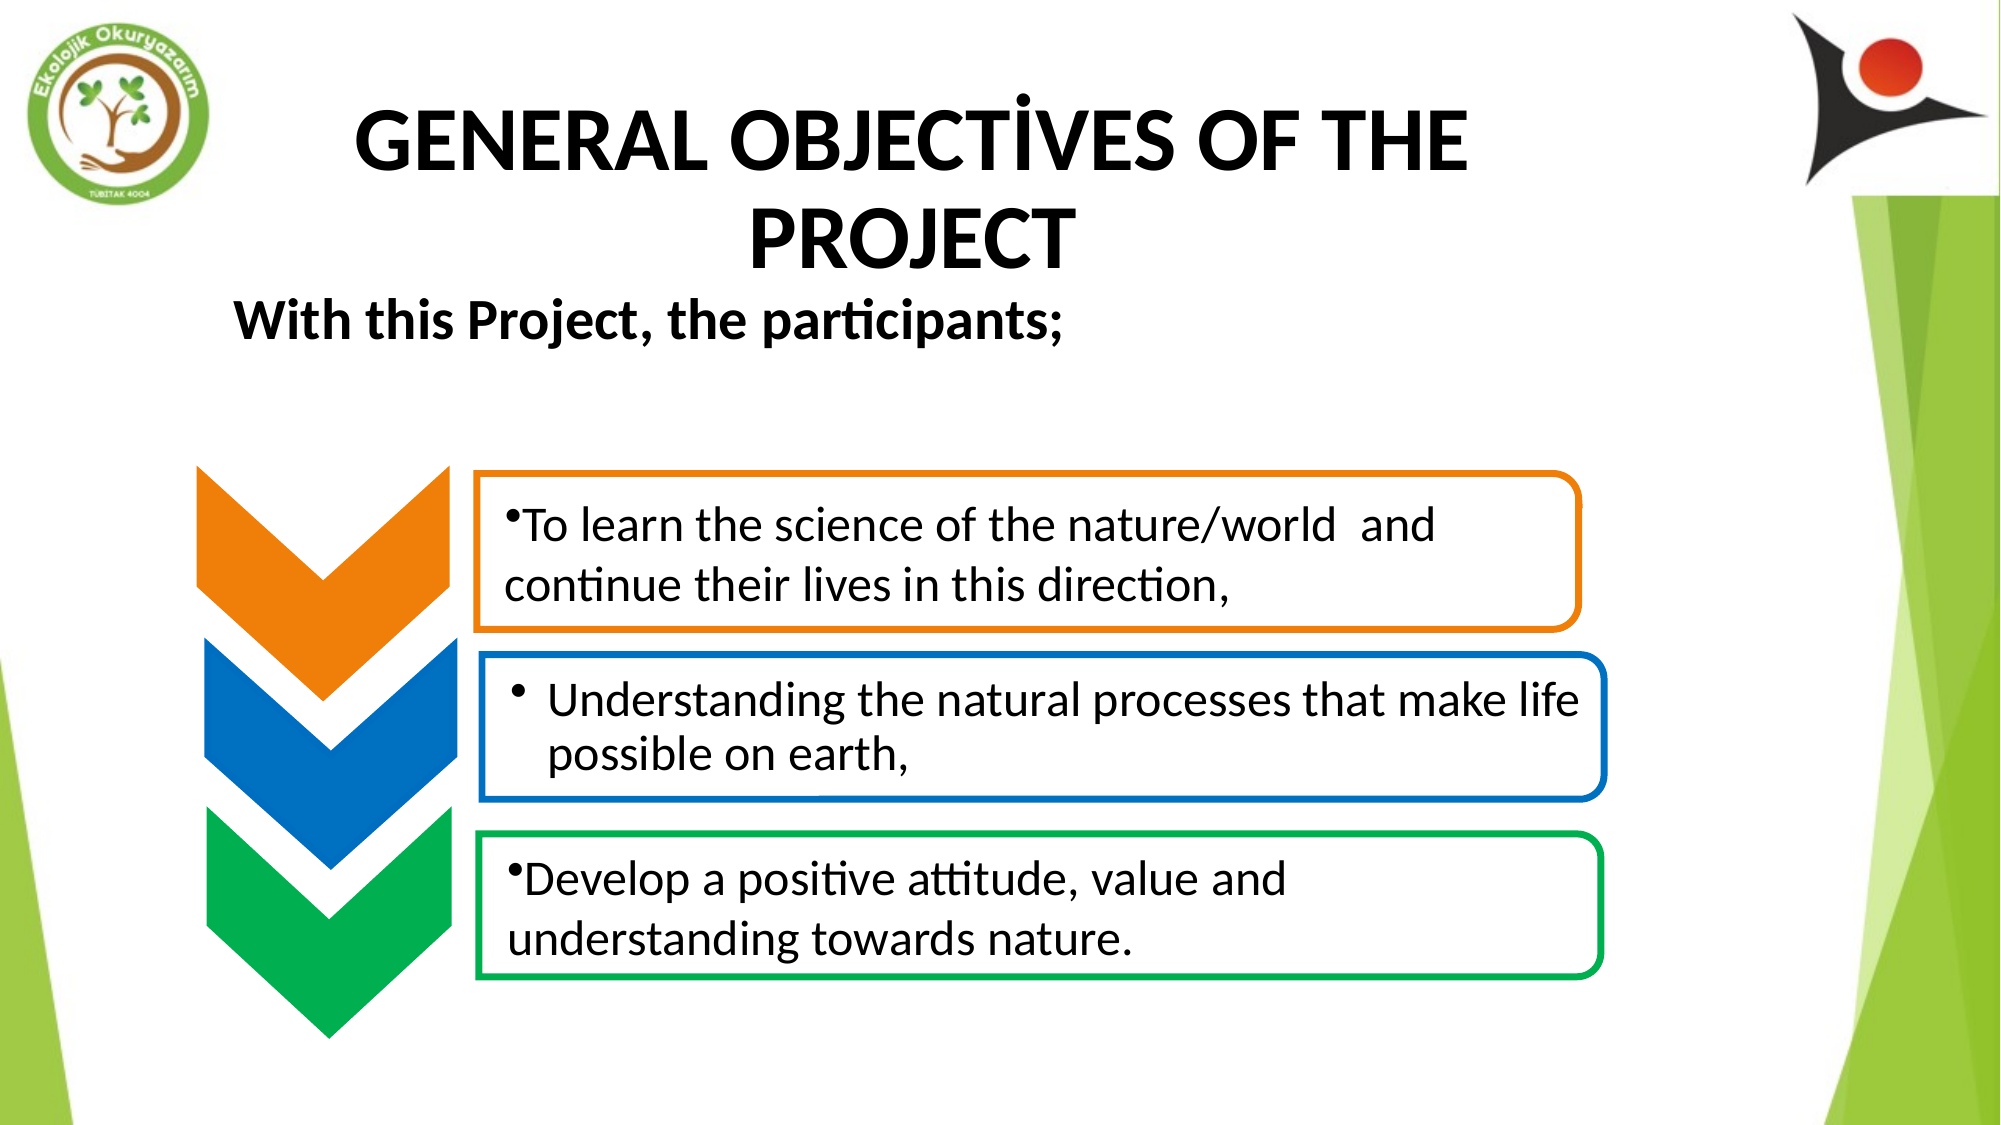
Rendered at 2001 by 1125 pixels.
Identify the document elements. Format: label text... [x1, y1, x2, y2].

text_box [200, 473, 1604, 1079]
text_box GENERAL OBJECTİVES OF THE PROJECT With this Project, the participants; [219, 83, 1608, 455]
picture [0, 0, 2001, 1125]
